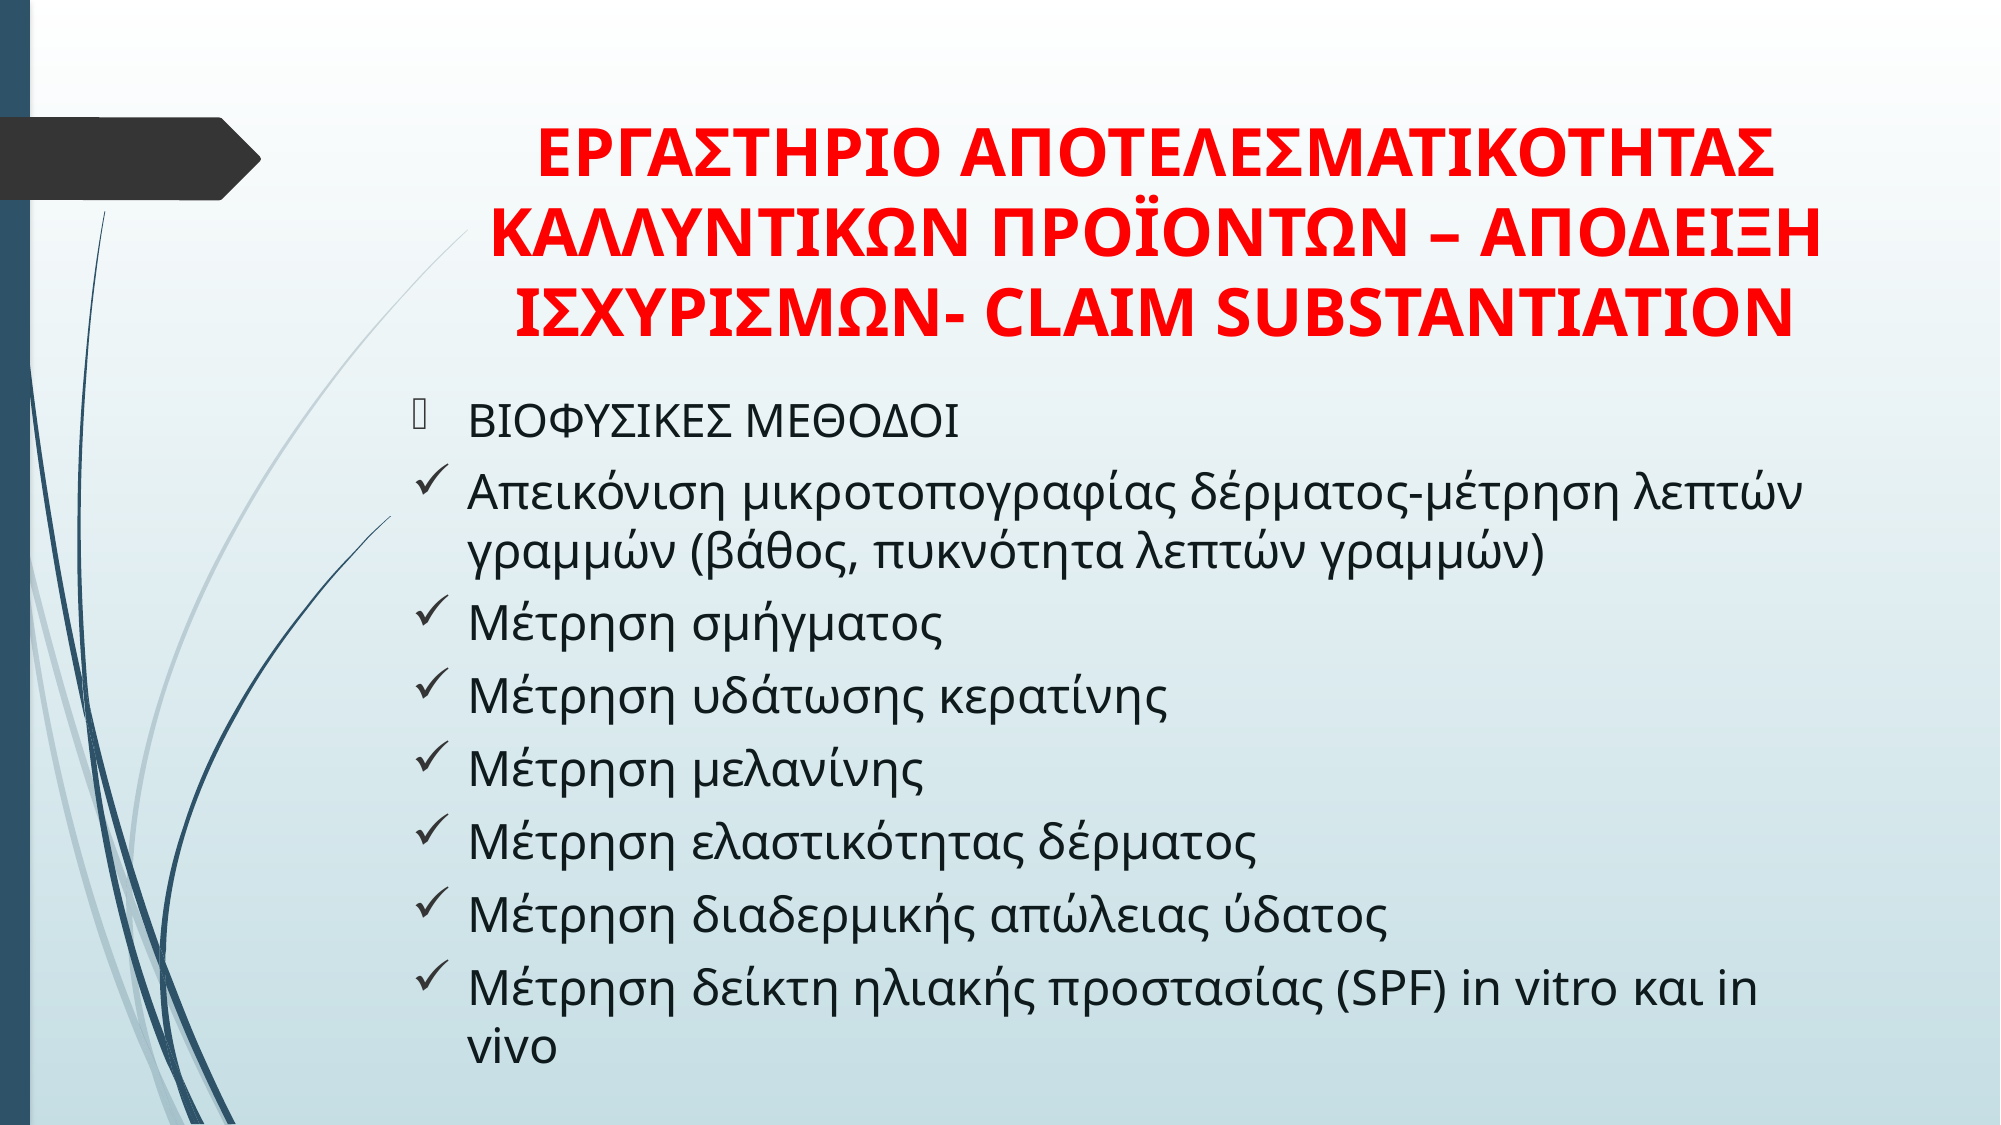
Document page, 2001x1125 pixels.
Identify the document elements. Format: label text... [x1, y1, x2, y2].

title ΕΡΓΑΣΤΗΡΙΟ ΑΠΟΤΕΛΕΣΜΑΤΙΚΟΤΗΤΑΣ ΚΑΛΛΥΝΤΙΚΩΝ ΠΡΟΪΟΝΤΩΝ – AΠΟΔΕΙΞΗ ΙΣΧΥΡΙΣΜΩΝ- CLAIM SUBSTANTIATION [425, 102, 1888, 313]
list BIOΦΥΣΙΚΕΣ ΜΕΘΟΔΟΙ Απεικόνιση μικροτοπογραφίας δέρματος-μέτρηση λεπτών γραμμών (βάθος, πυκνότητα λεπτών γραμμών) Μέτρηση σμήγματος Μέτρηση υδάτωσης κερατίνης Μέτρηση μελανίνης Μέτρηση ελαστικότητας δέρματος Μέτρηση διαδερμικής απώλειας ύδατος Μέτρηση δείκτη ηλιακής προστασίας (SPF) in vitro και in vivo [396, 383, 1860, 1087]
